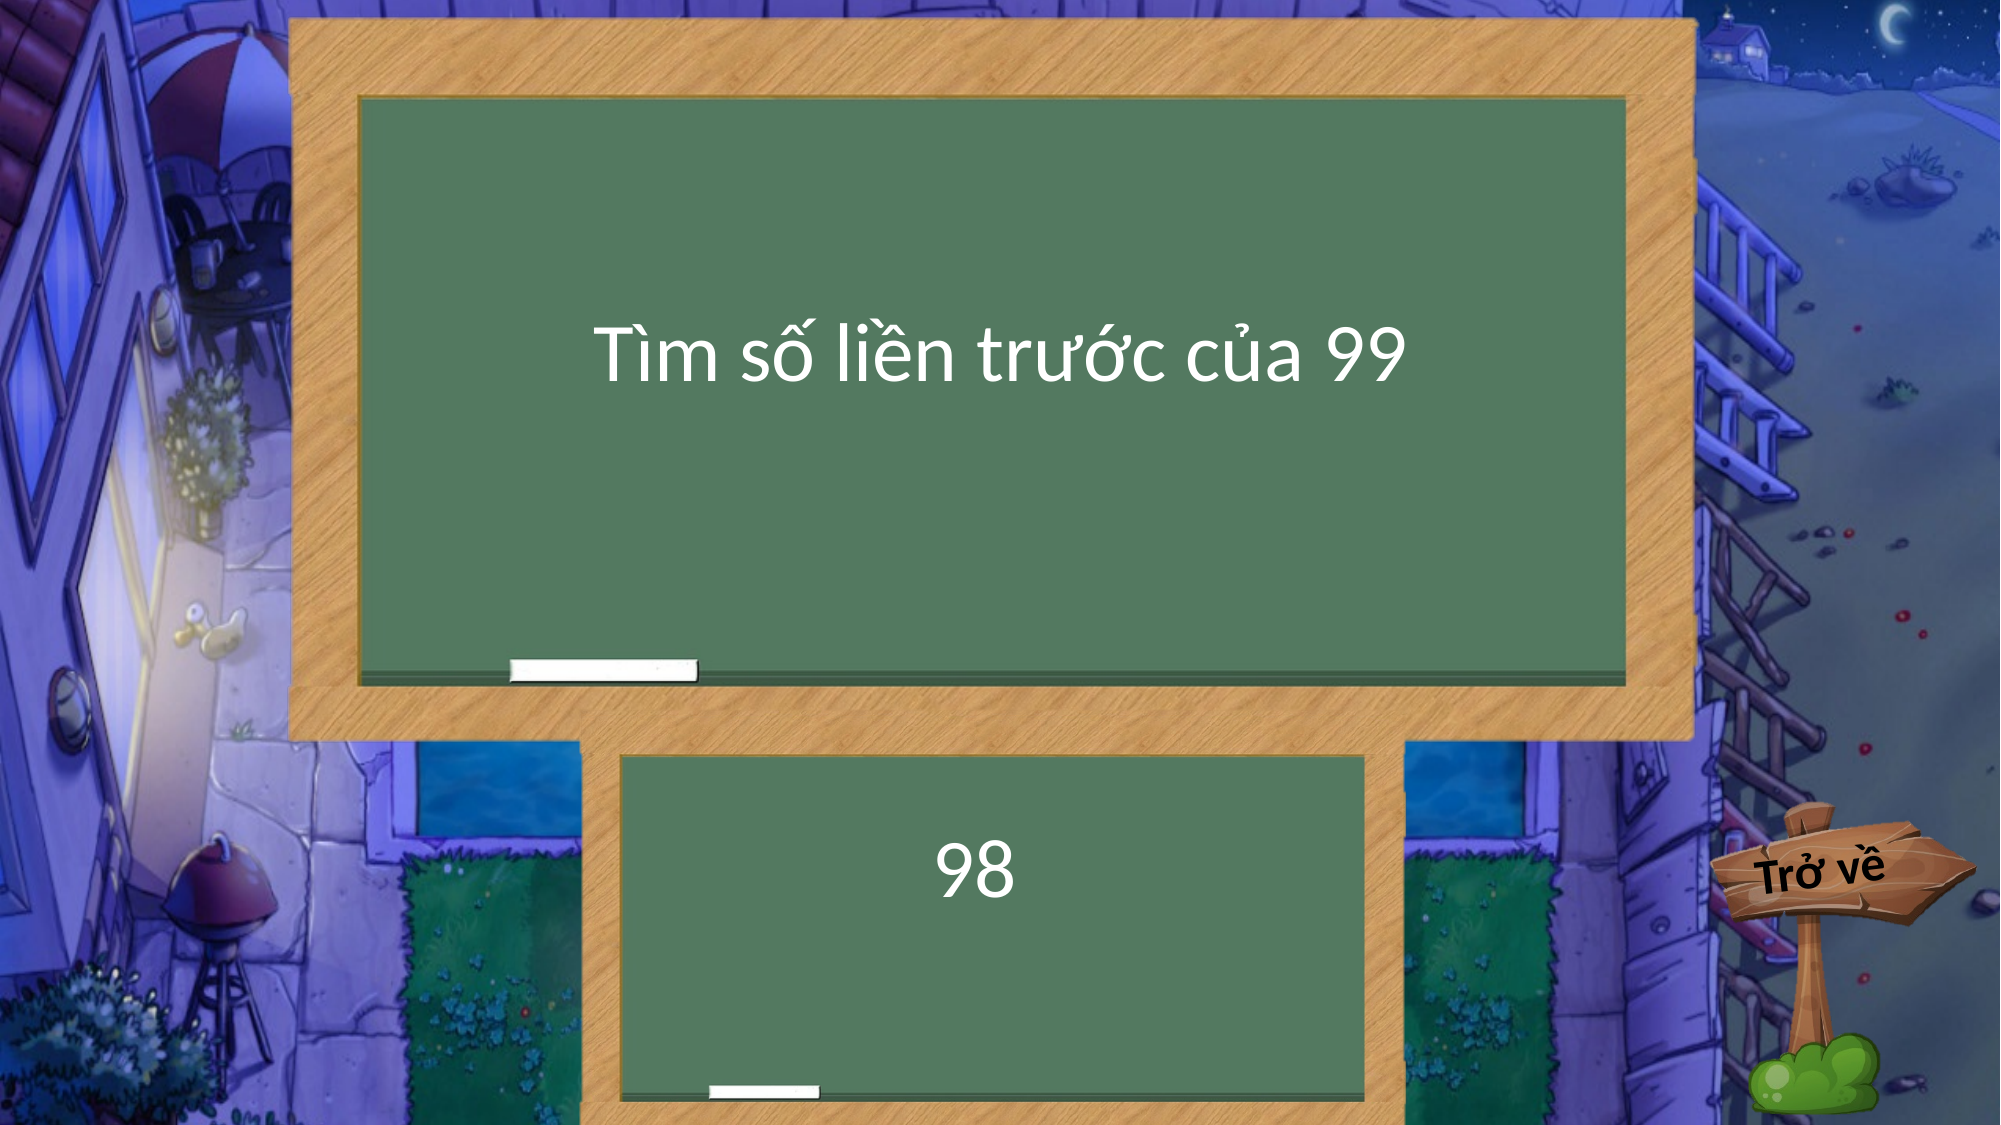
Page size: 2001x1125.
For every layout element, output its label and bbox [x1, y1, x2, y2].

picture [0, 0, 2000, 1125]
text_box [1666, 777, 2000, 1125]
